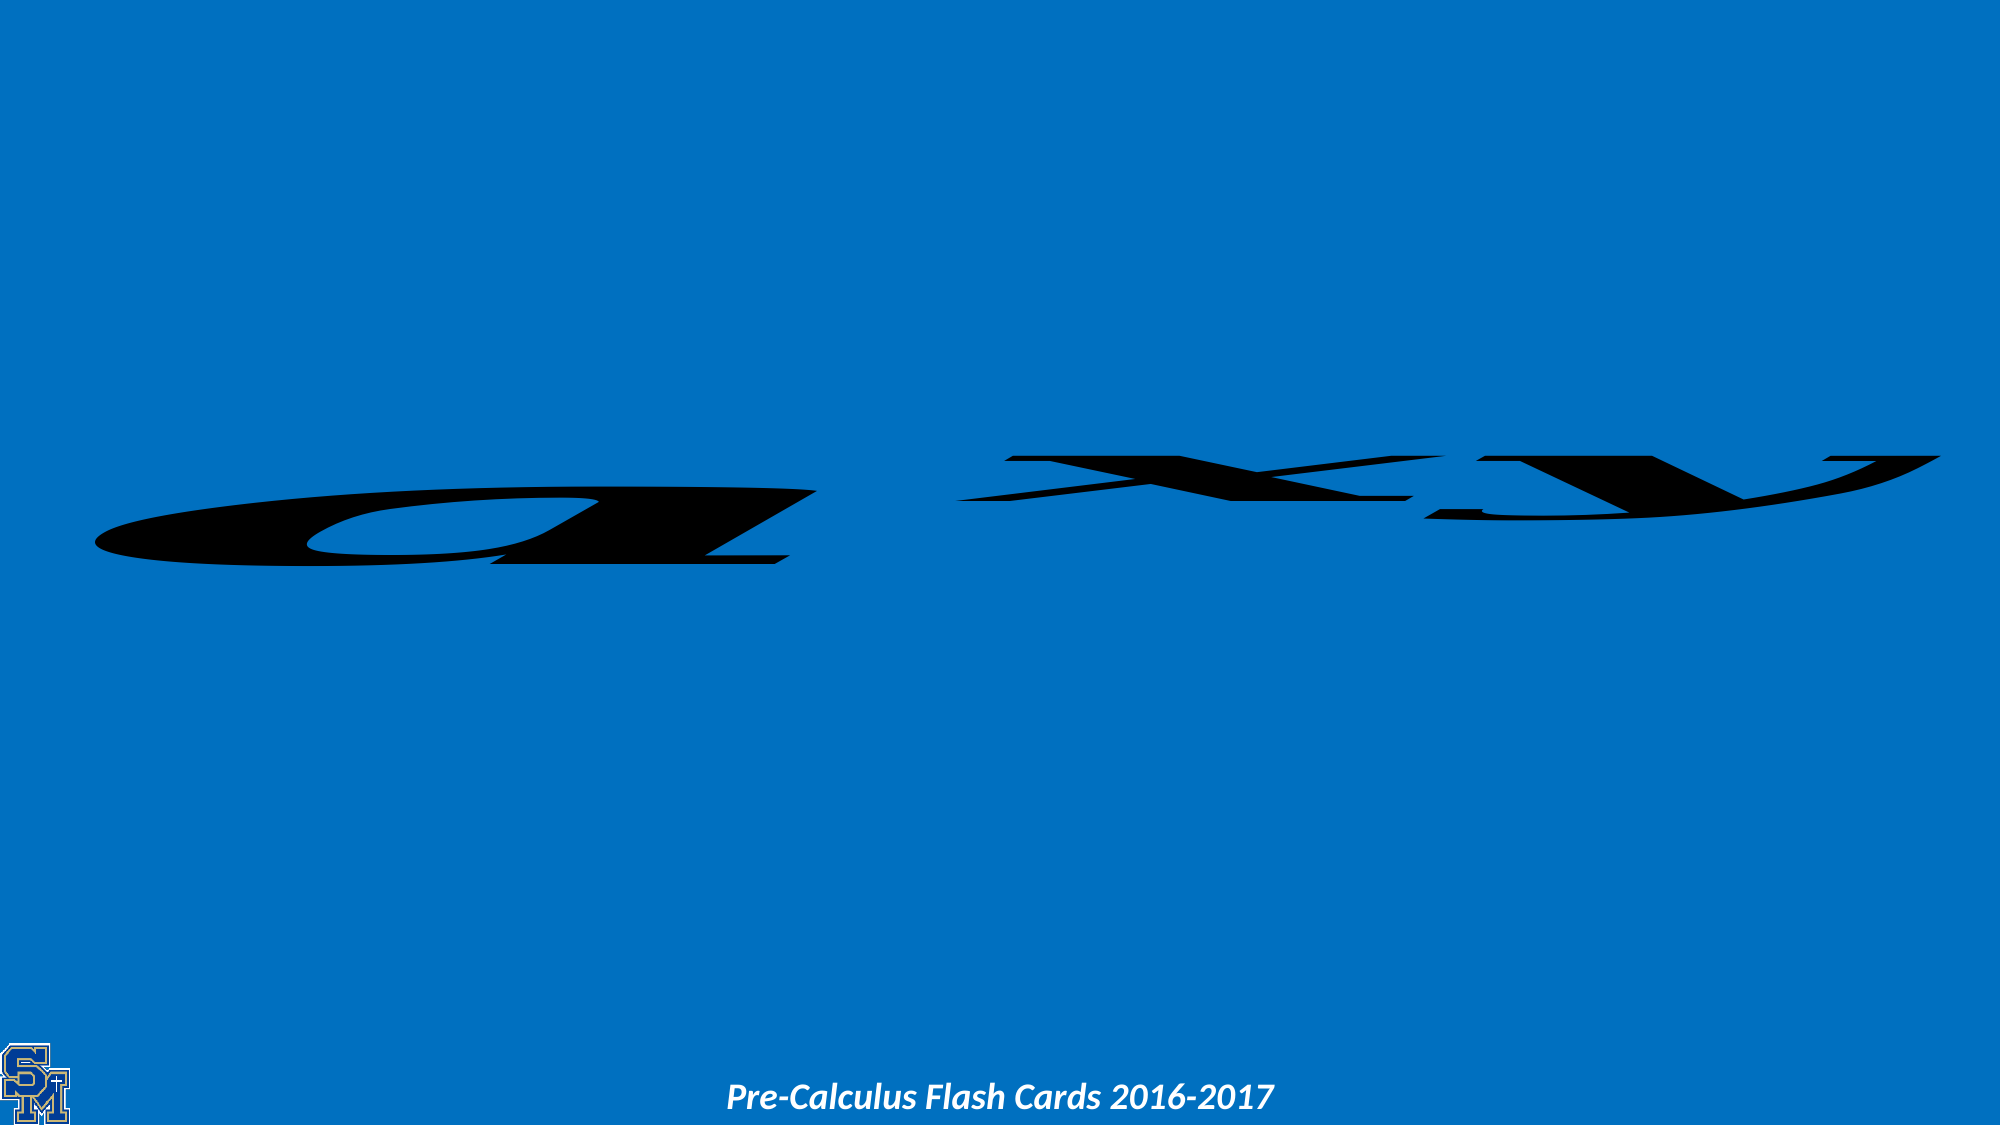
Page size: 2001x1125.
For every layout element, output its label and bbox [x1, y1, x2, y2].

picture [0, 1043, 70, 1125]
